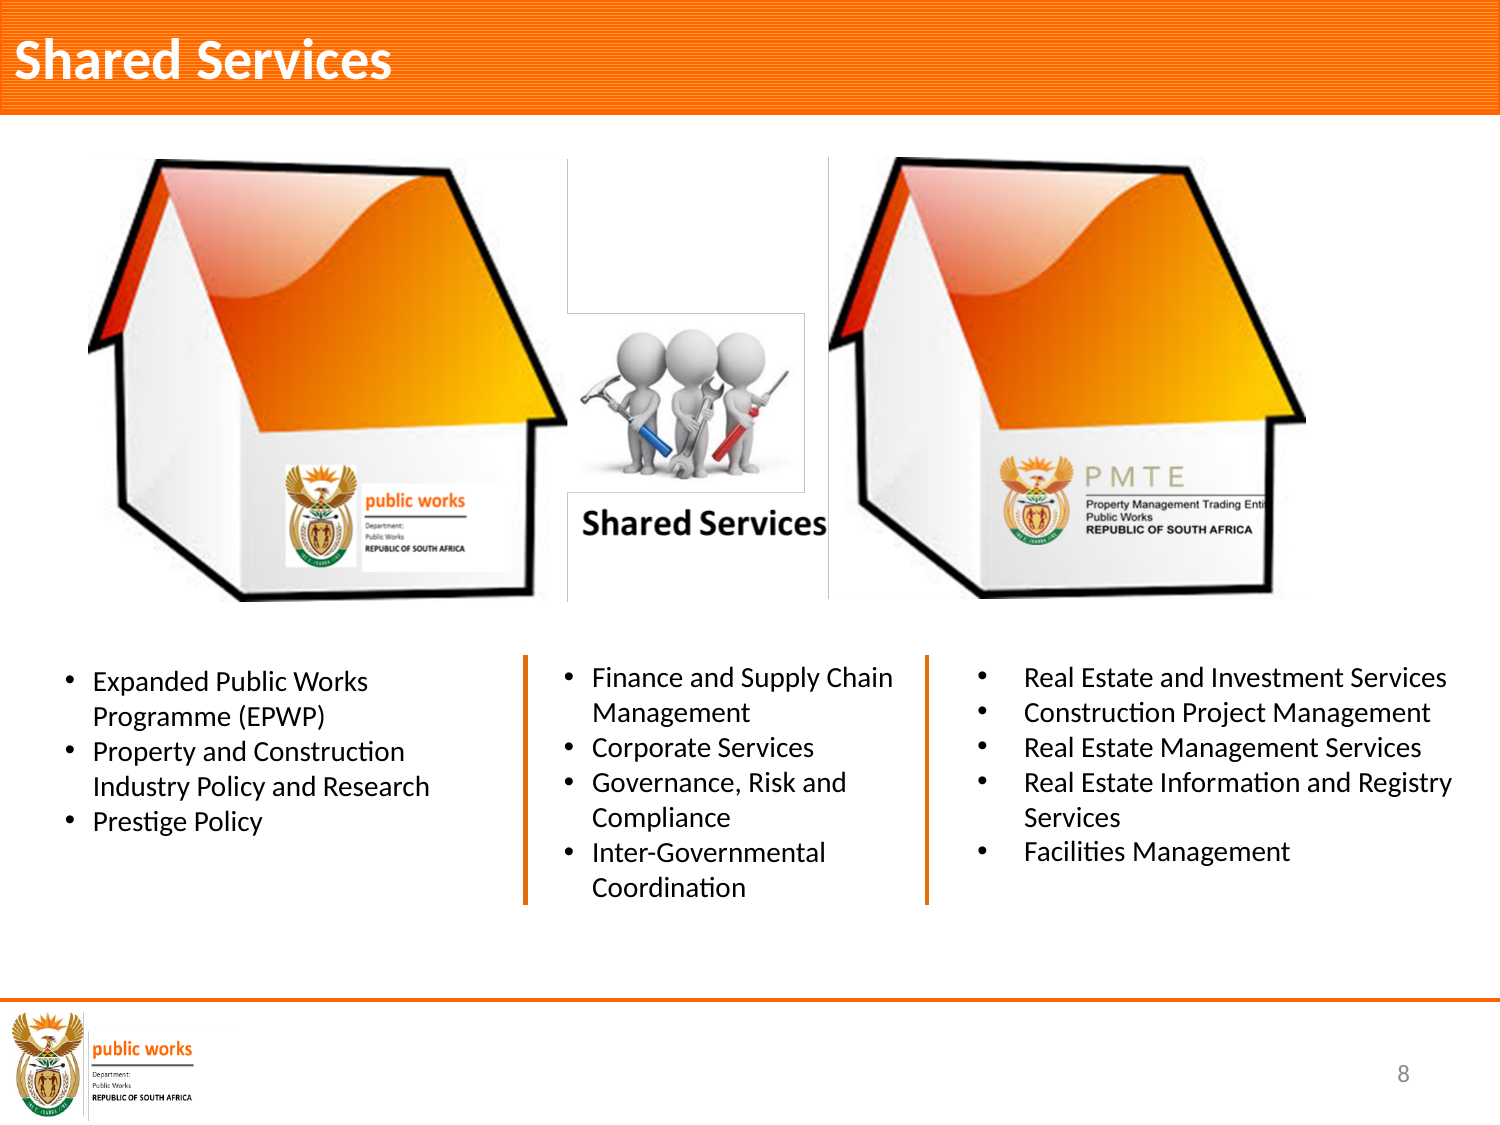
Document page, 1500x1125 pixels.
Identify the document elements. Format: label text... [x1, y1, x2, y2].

text_box Shared Services [0, 0, 1500, 115]
slide_number 8 [1074, 1042, 1425, 1103]
picture [88, 157, 1306, 602]
text_box Finance and Supply Chain Management Corporate Services Governance, Risk and Compliance Inter-Governmental Coordination [549, 651, 928, 911]
picture [12, 1012, 238, 1121]
text_box Expanded Public Works Programme (EPWP) Property and Construction Industry Policy and Research Prestige Policy [50, 654, 514, 845]
text_box Real Estate and Investment Services Construction Project Management Real Estate Management Services Real Estate Information and Registry Services Facilities Management [962, 650, 1477, 911]
